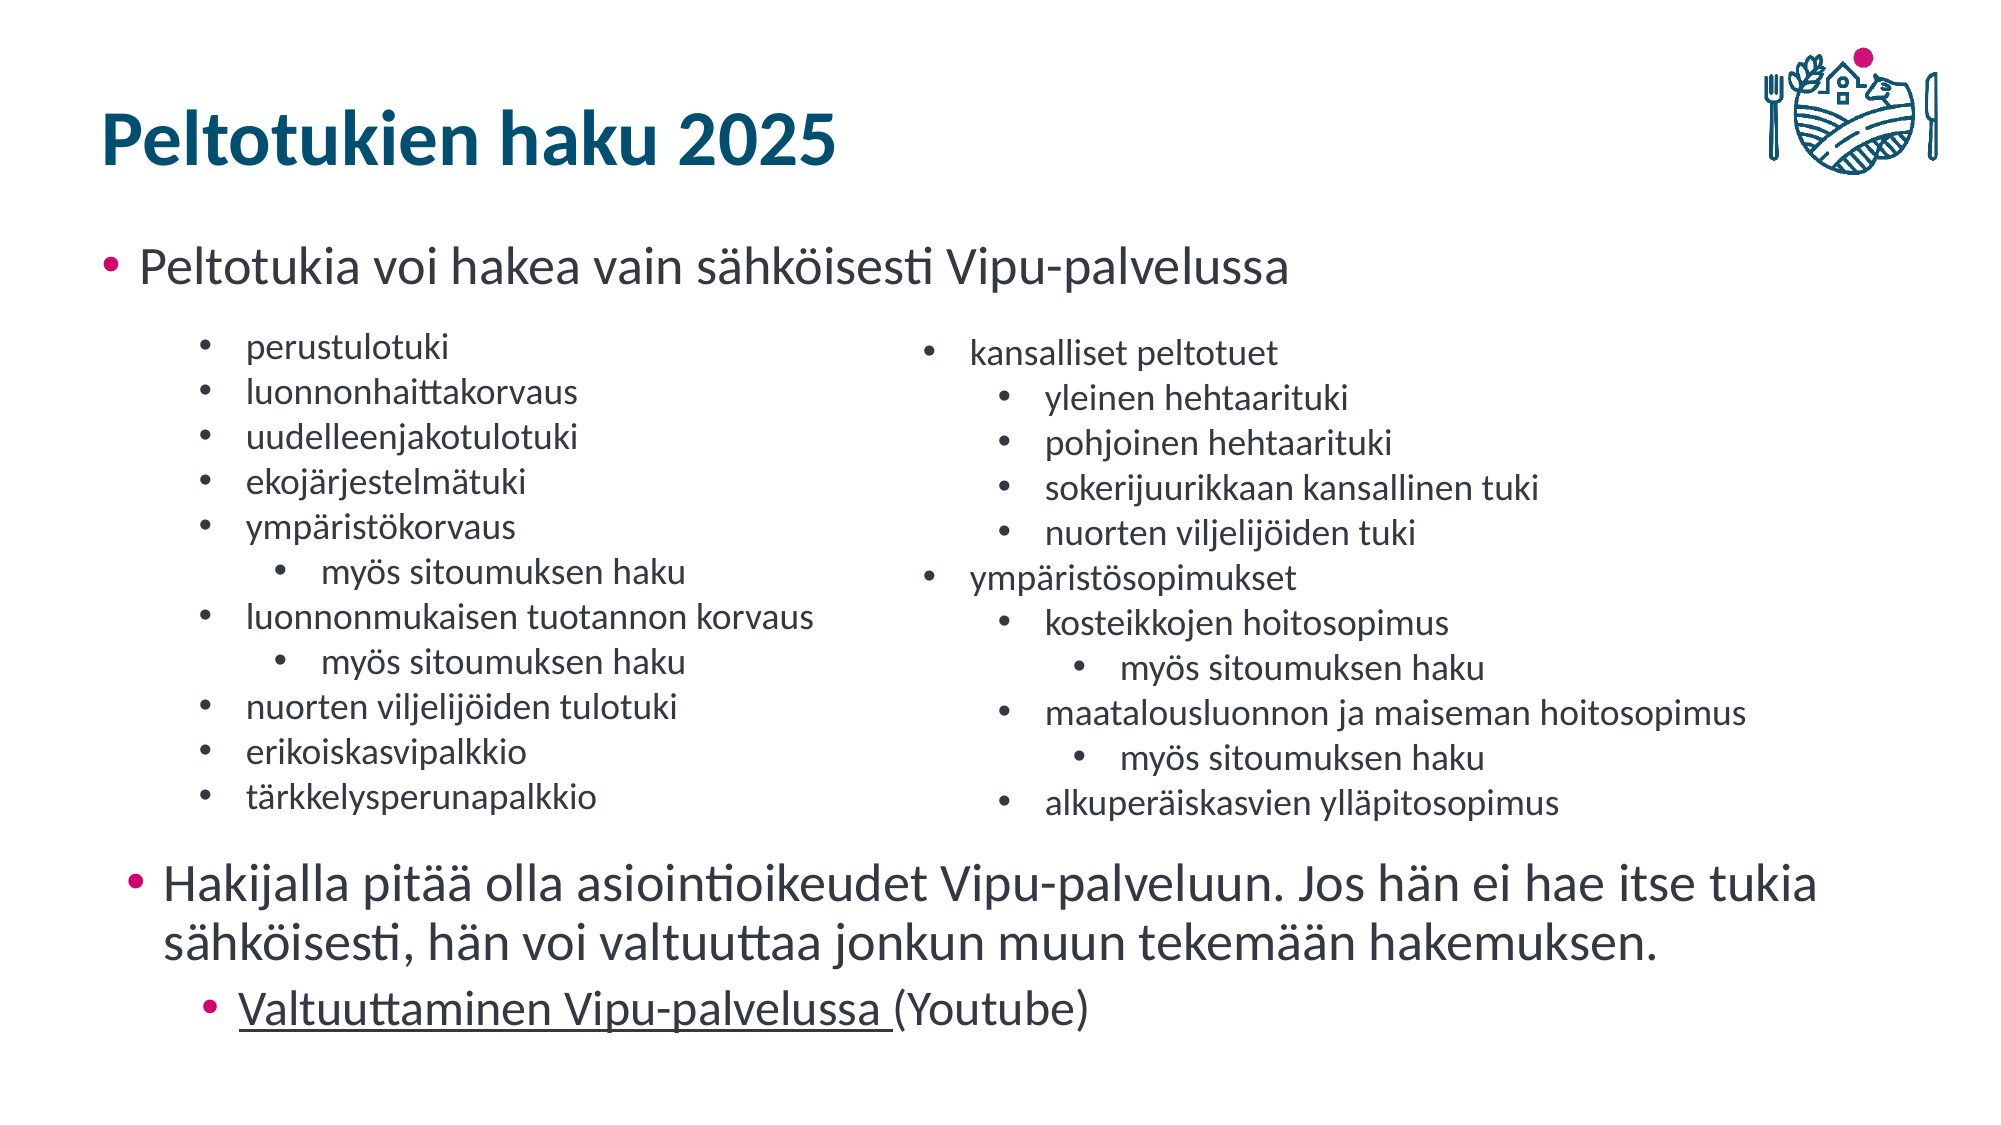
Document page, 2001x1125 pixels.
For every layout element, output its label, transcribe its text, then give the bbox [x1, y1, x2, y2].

title Peltotukien haku 2025 [86, 59, 1688, 220]
text_box Hakijalla pitää olla asiointioikeudet Vipu-palveluun. Jos hän ei hae itse tukia sähköisesti, hän voi valtuuttaa jonkun muun tekemään hakemuksen. Valtuuttaminen Vipu-palvelussa (Youtube) [111, 847, 1837, 1066]
text_box perustulotuki luonnonhaittakorvaus uudelleenjakotulotuki ekojärjestelmätuki ympäristökorvaus myös sitoumuksen haku luonnonmukaisen tuotannon korvaus myös sitoumuksen haku nuorten viljelijöiden tulotuki erikoiskasvipalkkio tärkkelysperunapalkkio [184, 314, 830, 825]
text_box kansalliset peltotuet yleinen hehtaarituki pohjoinen hehtaarituki sokerijuurikkaan kansallinen tuki nuorten viljelijöiden tuki ympäristösopimukset kosteikkojen hoitosopimus myös sitoumuksen haku maatalousluonnon ja maiseman hoitosopimus myös sitoumuksen haku alkuperäiskasvien ylläpitosopimus [908, 320, 1763, 847]
list Peltotukia voi hakea vain sähköisesti Vipu-palvelussa [86, 230, 1812, 305]
picture [1758, 32, 1945, 182]
